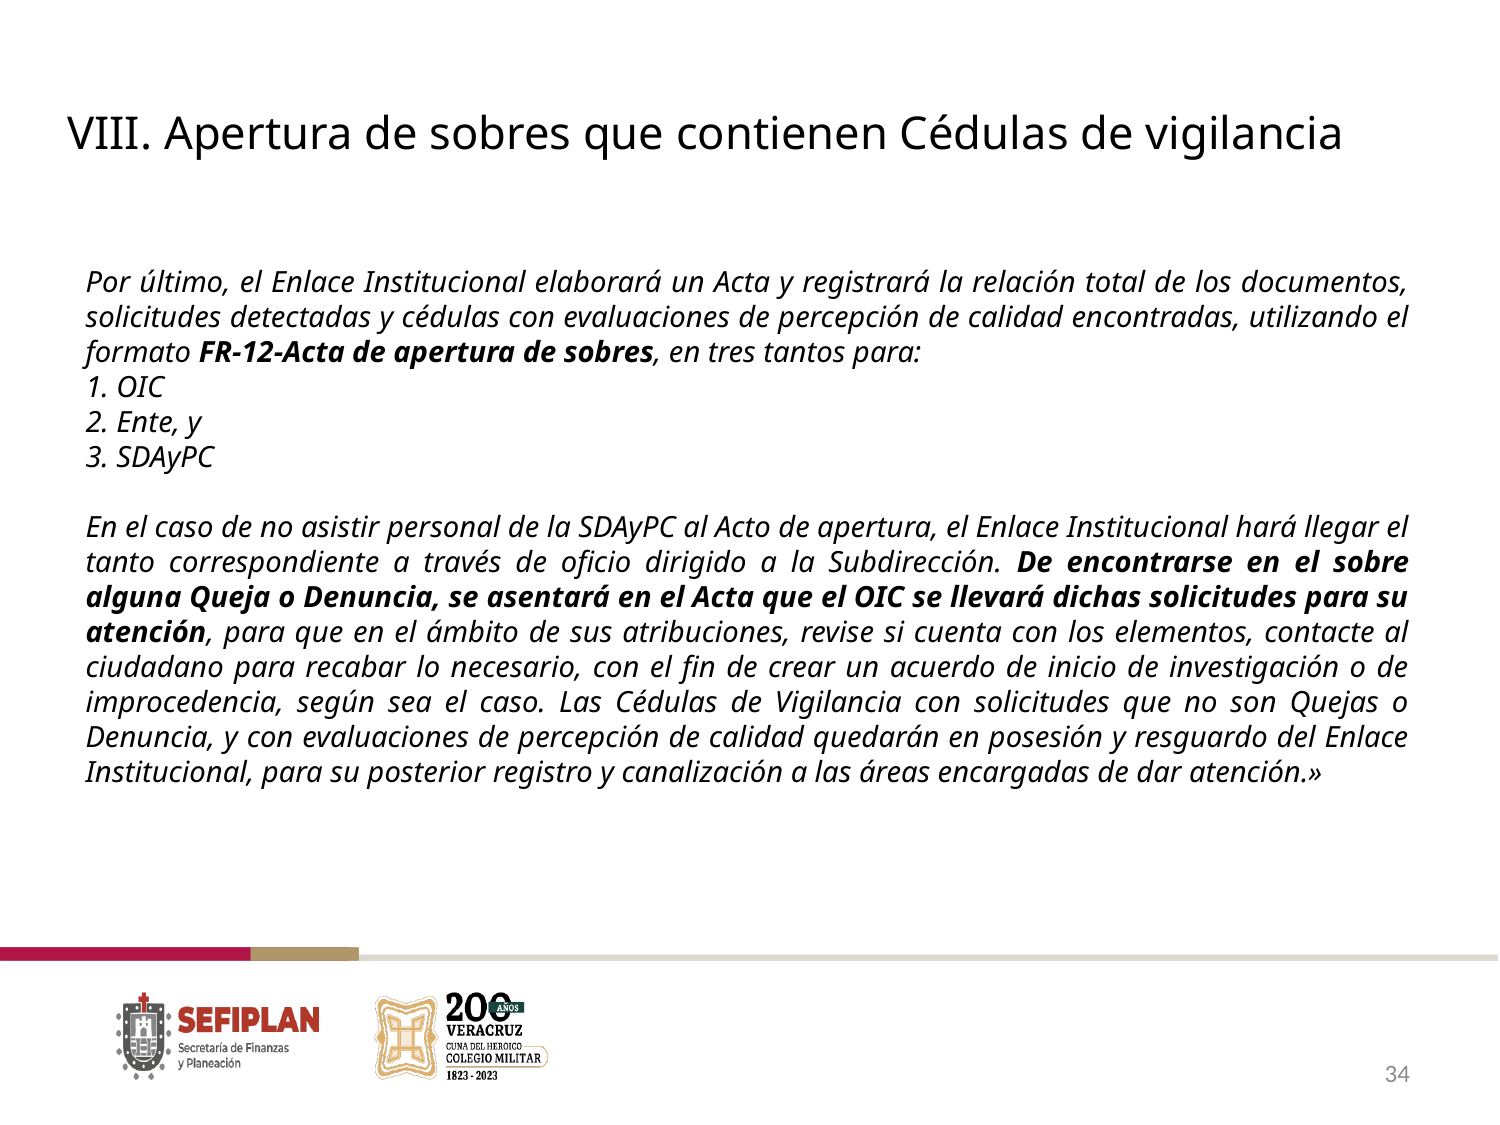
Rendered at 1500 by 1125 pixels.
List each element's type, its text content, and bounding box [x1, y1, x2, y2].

text_box Por último, el Enlace Institucional elaborará un Acta y registrará la relación total de los documentos, solicitudes detectadas y cédulas con evaluaciones de percepción de calidad encontradas, utilizando el formato FR-12-Acta de apertura de sobres, en tres tantos para: 1. OIC 2. Ente, y 3. SDAyPC En el caso de no asistir personal de la SDAyPC al Acto de apertura, el Enlace Institucional hará llegar el tanto correspondiente a través de oficio dirigido a la Subdirección. De encontrarse en el sobre alguna Queja o Denuncia, se asentará en el Acta que el OIC se llevará dichas solicitudes para su atención, para que en el ámbito de sus atribuciones, revise si cuenta con los elementos, contacte al ciudadano para recabar lo necesario, con el fin de crear un acuerdo de inicio de investigación o de improcedencia, según sea el caso. Las Cédulas de Vigilancia con solicitudes que no son Quejas o Denuncia, y con evaluaciones de percepción de calidad quedarán en posesión y resguardo del Enlace Institucional, para su posterior registro y canalización a las áreas encargadas de dar atención.» [70, 256, 1425, 796]
slide_number 34 [1074, 1042, 1425, 1103]
title VIII. Apertura de sobres que contienen Cédulas de vigilancia [52, 75, 1451, 188]
picture [0, 947, 1498, 962]
picture [109, 985, 556, 1087]
